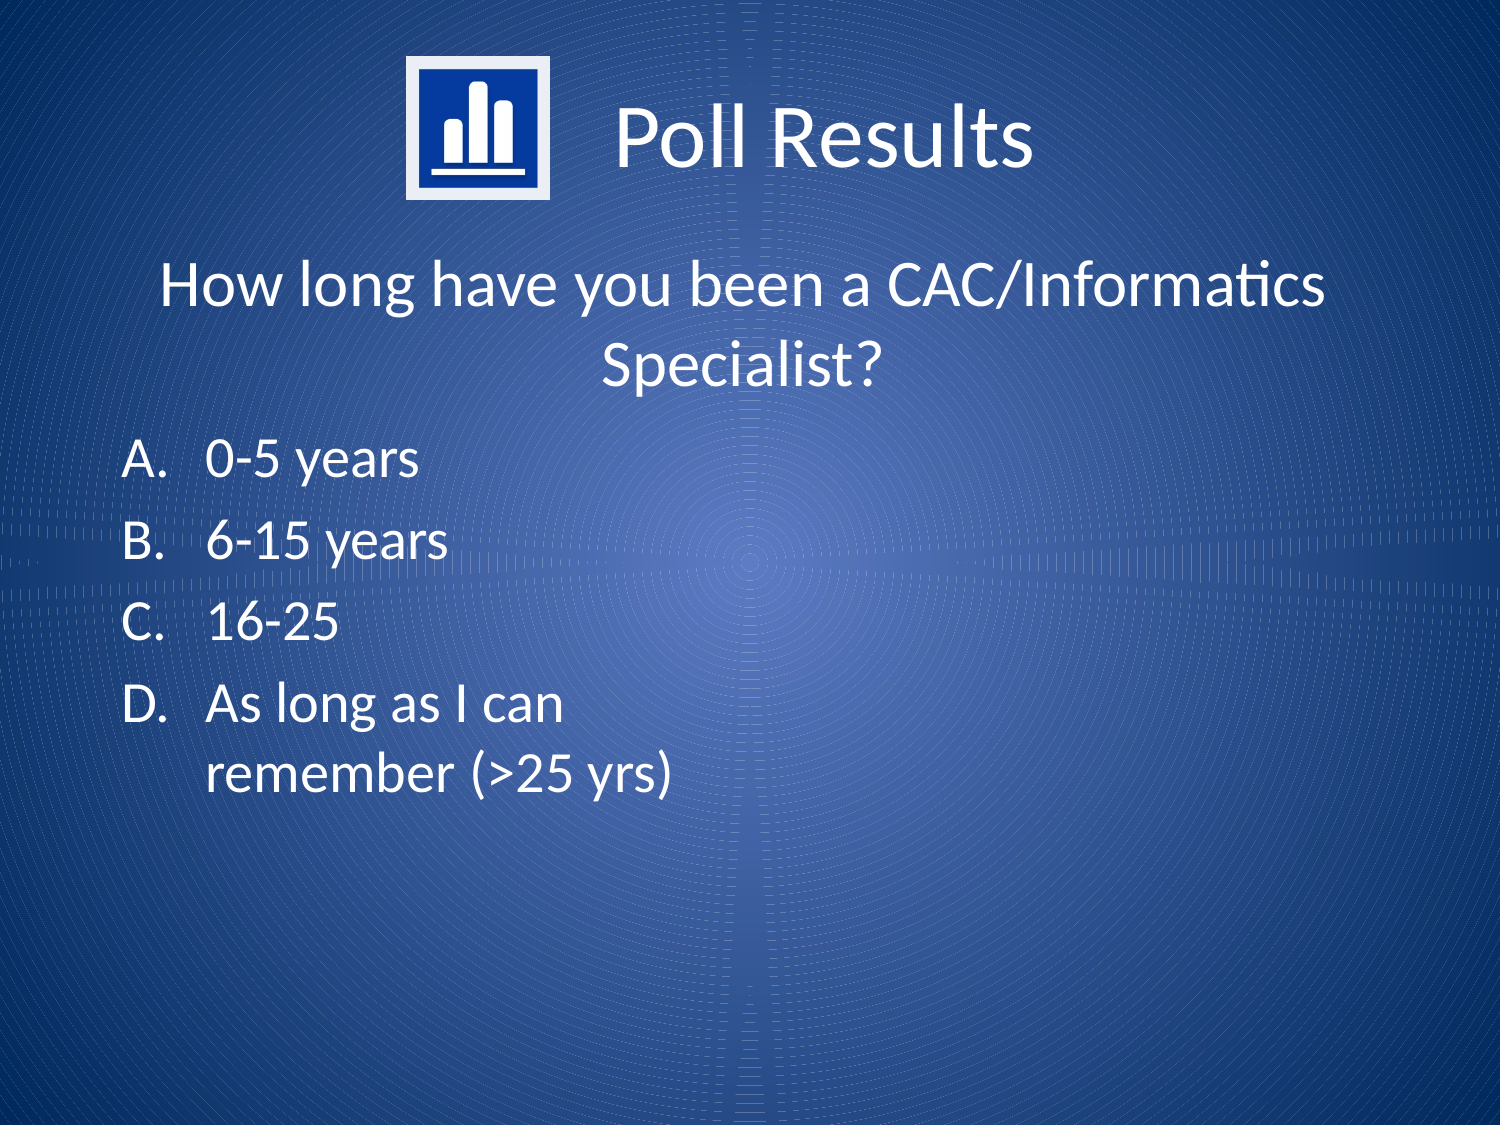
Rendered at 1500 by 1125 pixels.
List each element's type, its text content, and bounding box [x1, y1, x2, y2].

list 0-5 years 6-15 years 16-25 As long as I can remember (>25 yrs) [0, 350, 700, 1013]
text_box How long have you been a CAC/Informatics Specialist? [74, 232, 1413, 407]
picture [405, 55, 551, 201]
title Poll Results [150, 37, 1500, 225]
